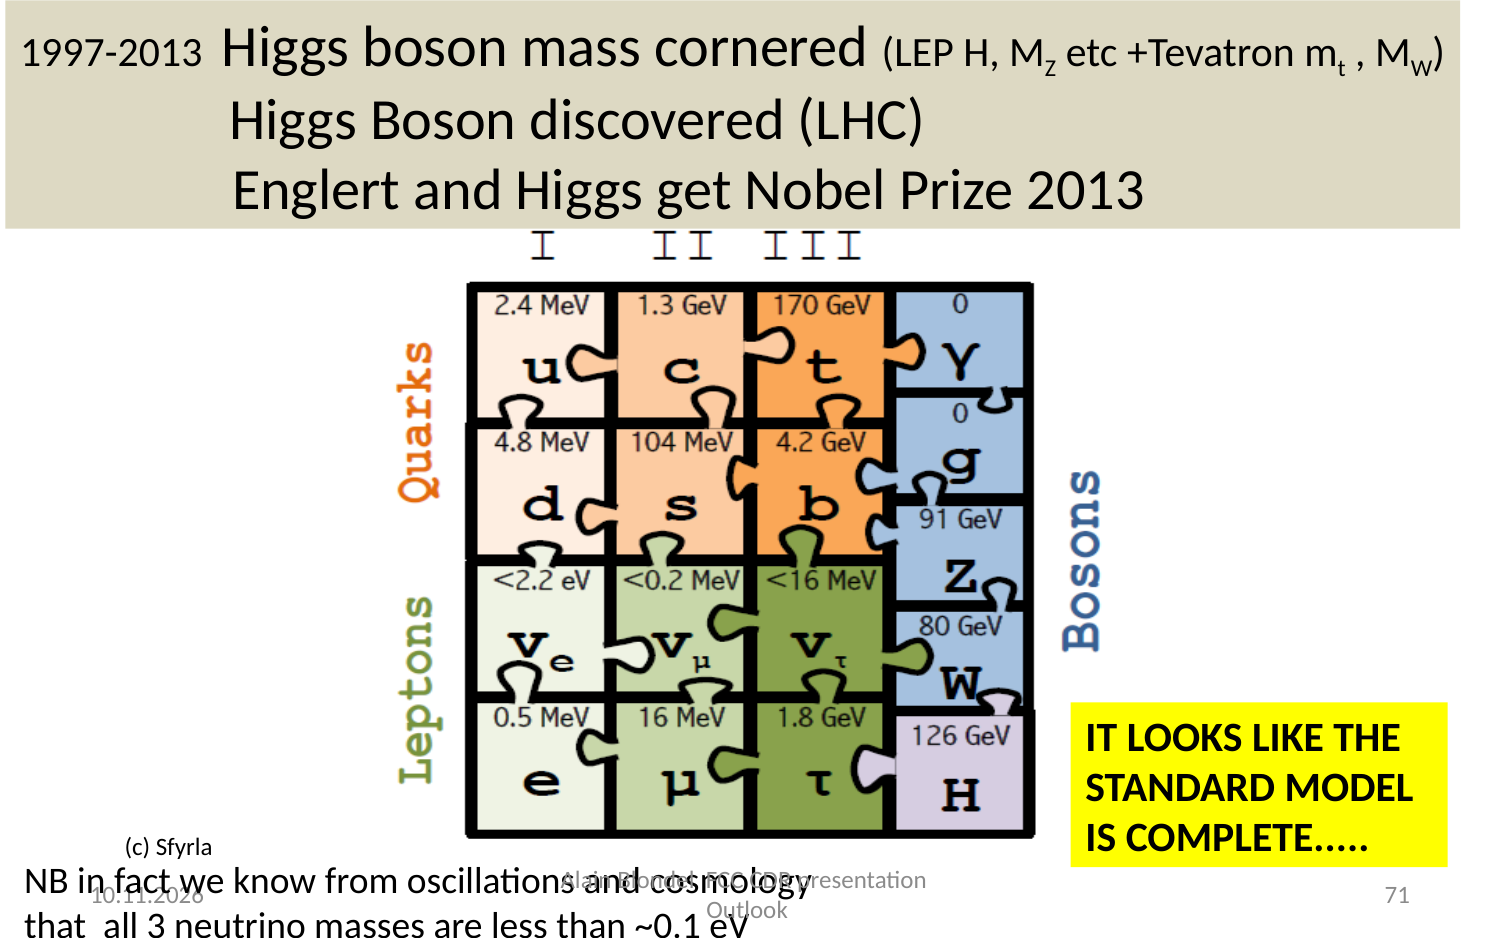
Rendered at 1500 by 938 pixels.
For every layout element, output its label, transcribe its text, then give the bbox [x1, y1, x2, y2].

text_box (c) Sfyrla [109, 823, 228, 848]
footer Alain Blondel FCC CDR presentation Outlook [512, 877, 988, 919]
text_box NB in fact we know from oscillations and cosmology that all 3 neutrino masses are less than ~0.1 eV [9, 848, 837, 938]
slide_number 71 [1074, 868, 1425, 919]
picture [333, 218, 1154, 869]
text_box IT LOOKS LIKE THE STANDARD MODEL IS COMPLETE..... [1158, 702, 1448, 868]
text_box 1997-2013 Higgs boson mass cornered (LEP H, MZ etc +Tevatron mt , MW) Higgs Boson discovered (LHC) Englert and Higgs get Nobel Prize 2013 [5, 0, 1461, 229]
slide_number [75, 868, 425, 919]
